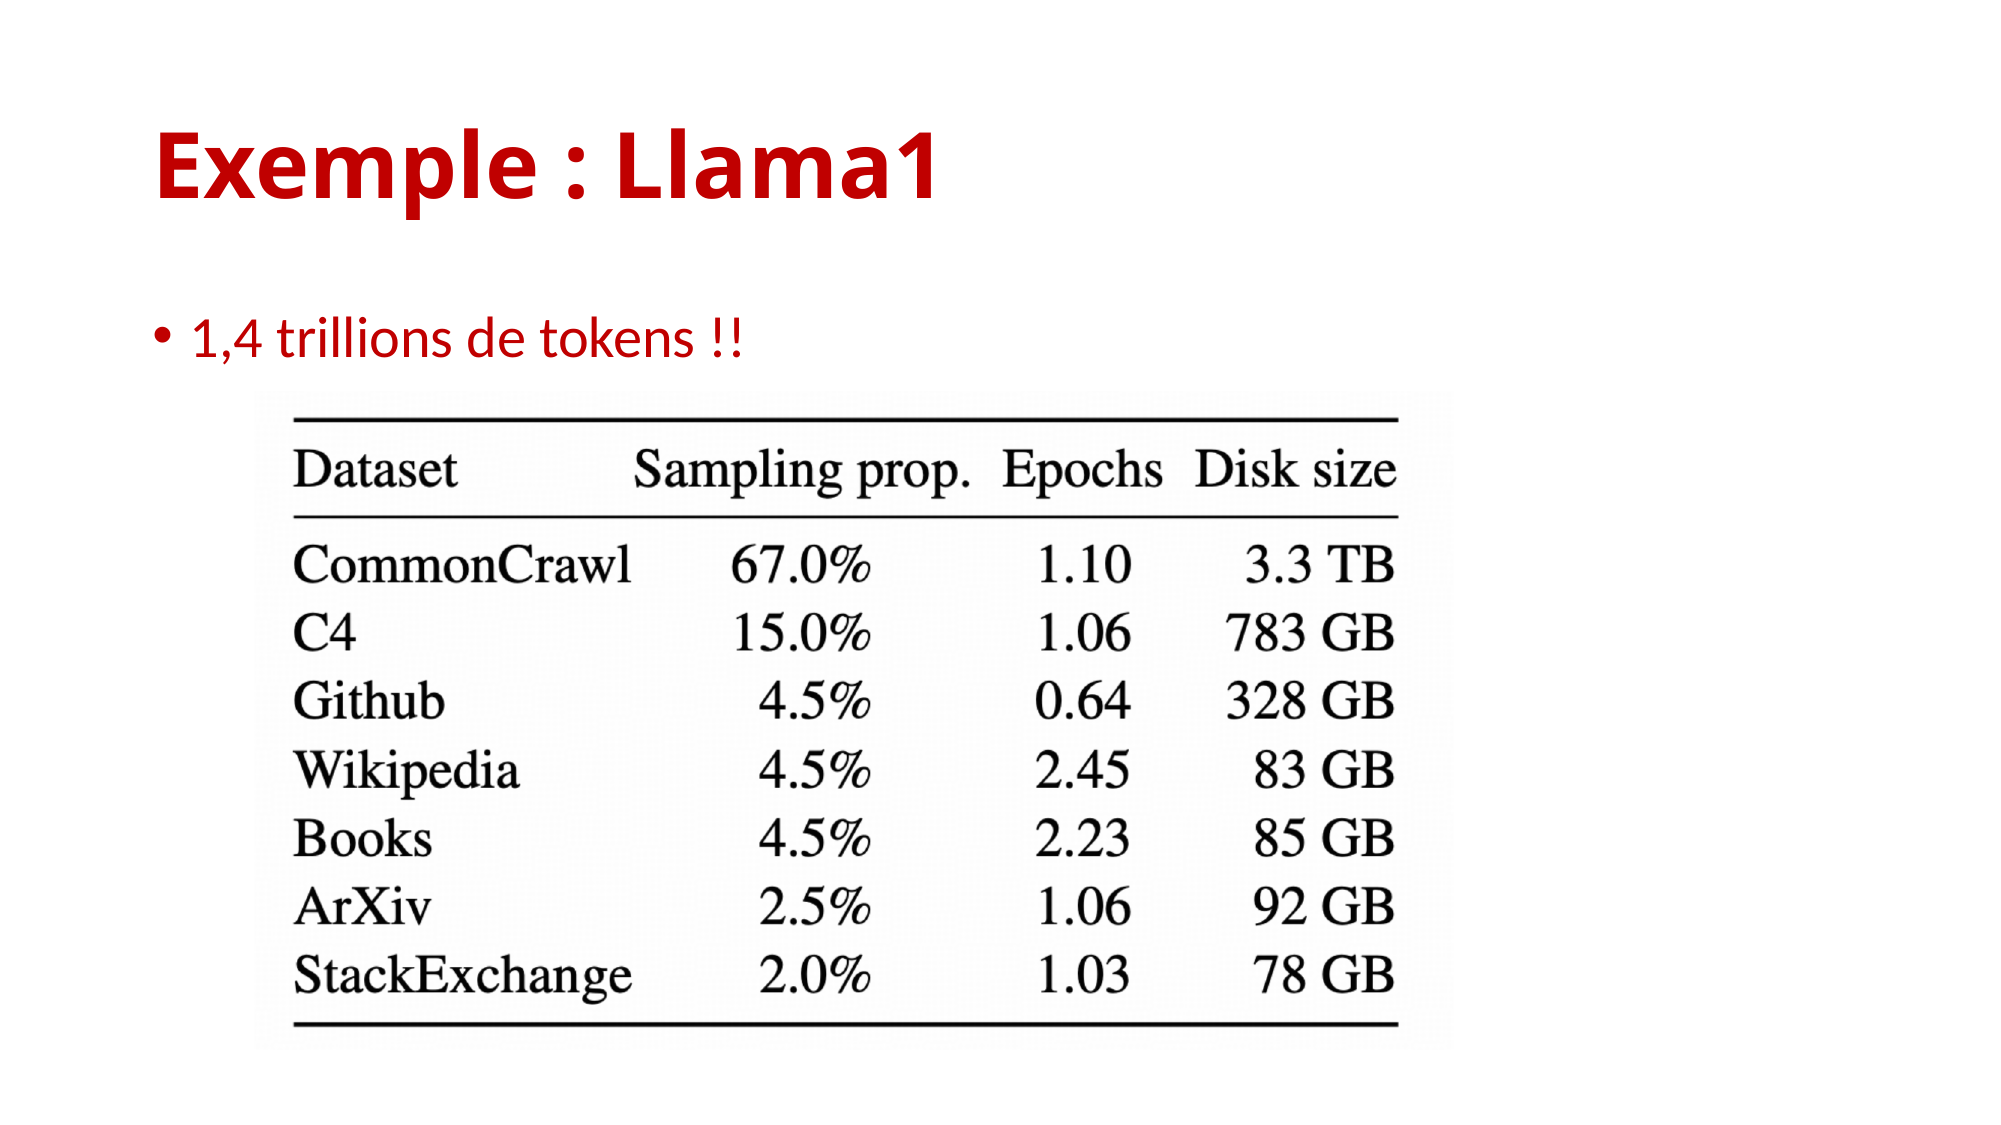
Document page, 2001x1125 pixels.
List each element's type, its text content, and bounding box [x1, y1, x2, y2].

list 1,4 trillions de tokens !! [137, 299, 1863, 1014]
picture [254, 390, 1466, 1050]
title Exemple : Llama1 [137, 59, 1863, 278]
